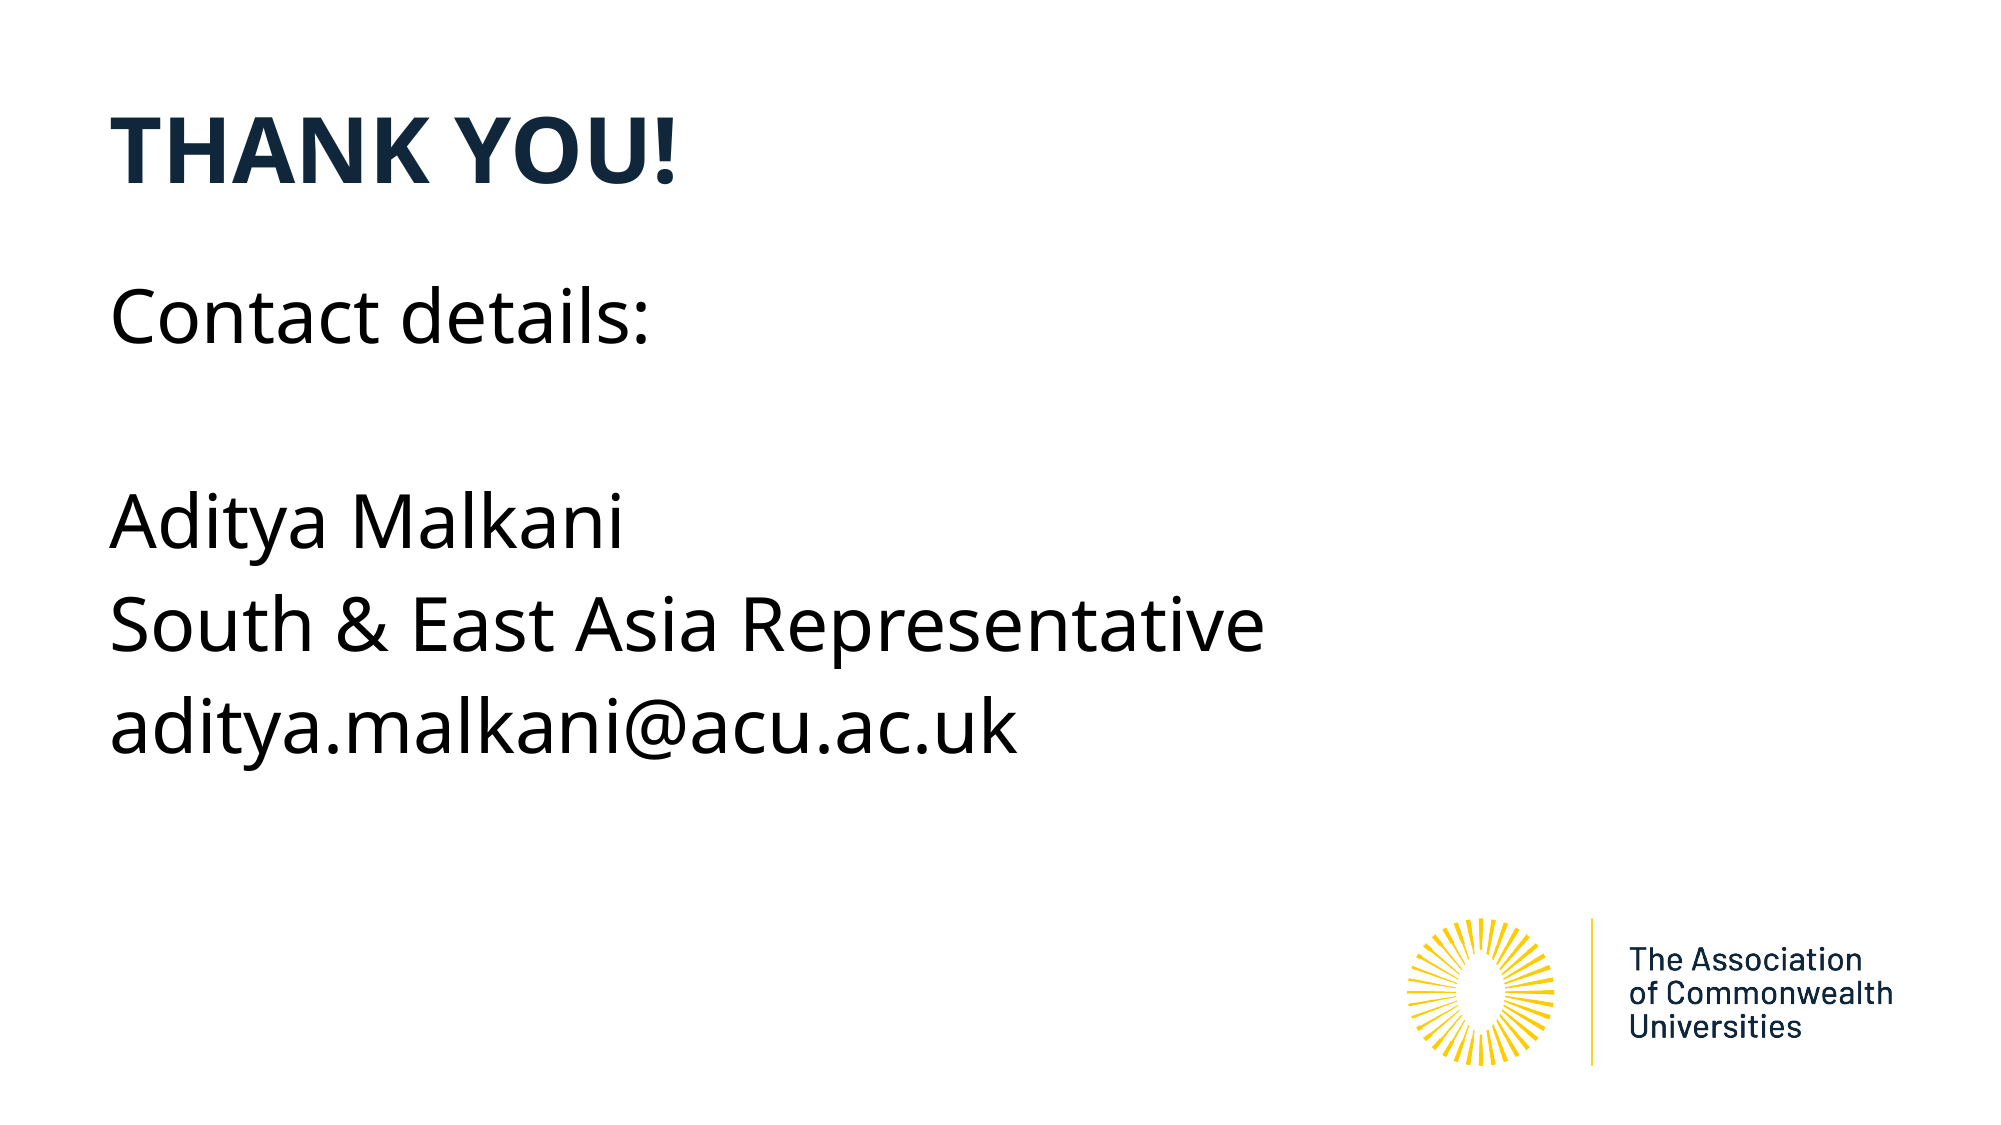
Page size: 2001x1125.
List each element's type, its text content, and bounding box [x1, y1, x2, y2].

picture [1407, 918, 1892, 1066]
title Thank you! [109, 43, 1891, 250]
list Contact details: Aditya Malkani South & East Asia Representative aditya.malkani@acu.ac.uk [109, 268, 1891, 860]
